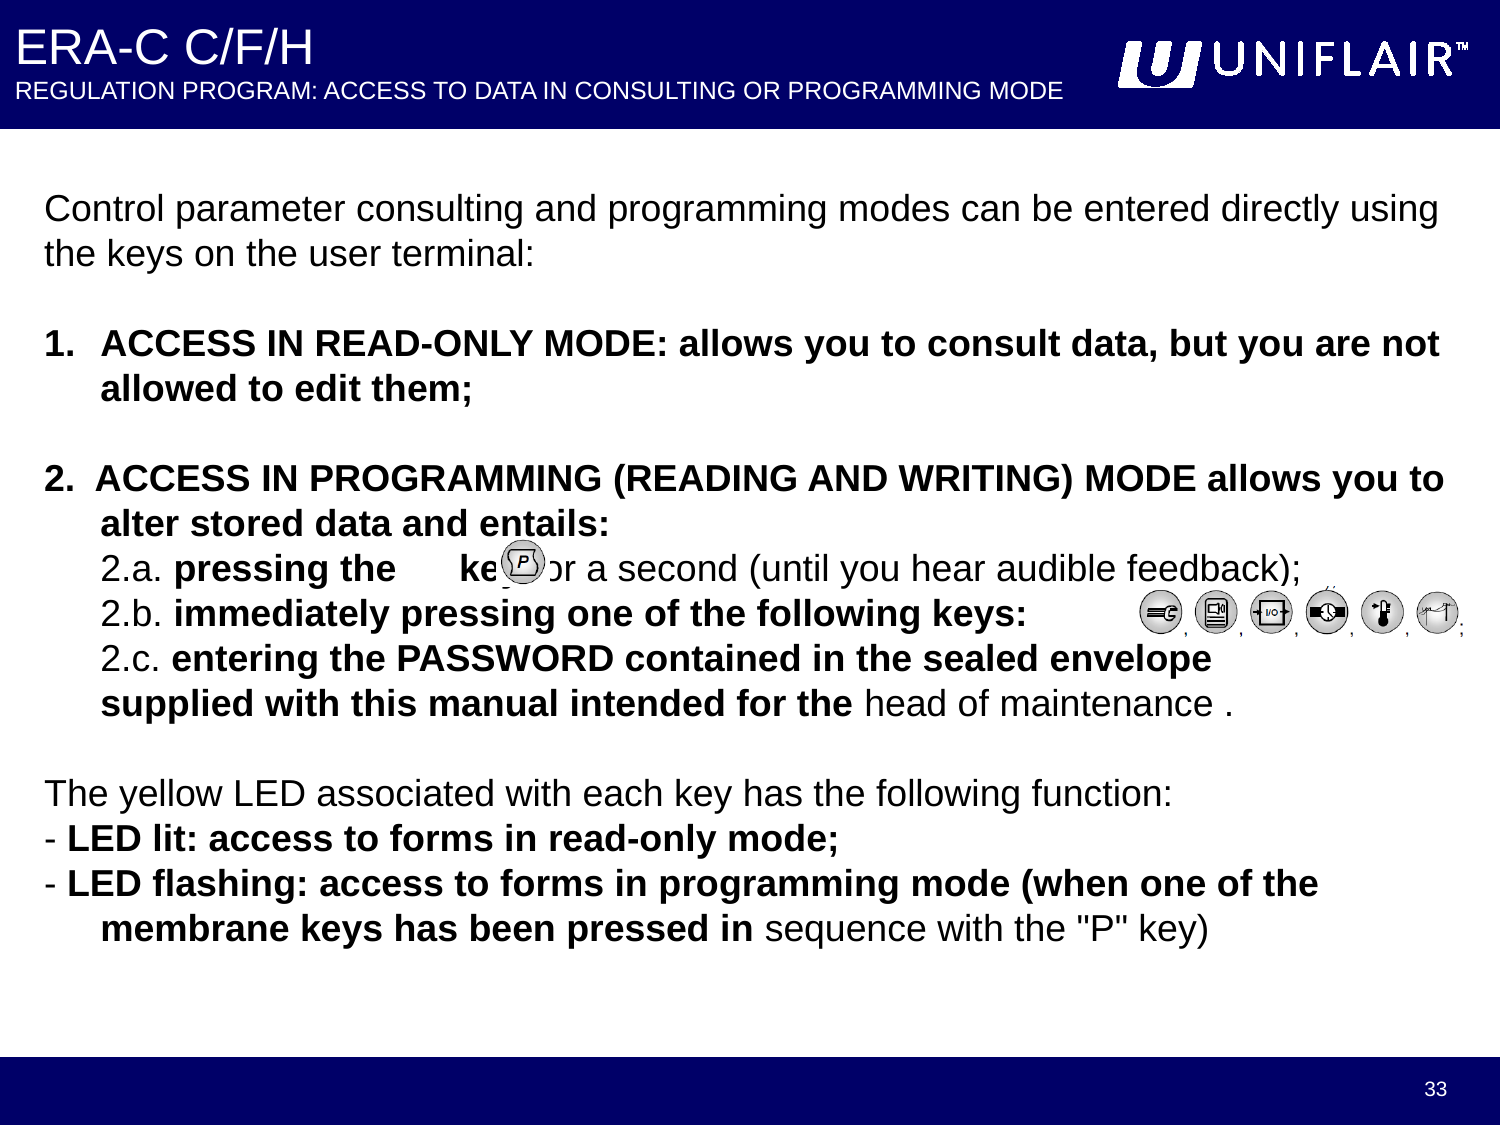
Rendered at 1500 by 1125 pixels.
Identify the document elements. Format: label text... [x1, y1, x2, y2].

text_box Control parameter consulting and programming modes can be entered directly using the keys on the user terminal: ACCESS IN READ-ONLY MODE: allows you to consult data, but you are not allowed to edit them; 2. ACCESS IN PROGRAMMING (READING AND WRITING) MODE allows you to alter stored data and entails: 2.a. pressing the key for a second (until you hear audible feedback); 2.b. immediately pressing one of the following keys: 2.c. entering the PASSWORD contained in the sealed envelope supplied with this manual intended for the head of maintenance . The yellow LED associated with each key has the following function: - LED lit: access to forms in read-only mode; - LED flashing: access to forms in programming mode (when one of the membrane keys has been pressed in sequence with the "P" key) [29, 176, 1471, 957]
picture [495, 538, 550, 587]
picture [1133, 585, 1471, 643]
text_box ERA-C C/F/H REGULATION PROGRAM: ACCESS TO DATA IN CONSULTING OR PROGRAMMING MODE [0, 7, 1258, 112]
